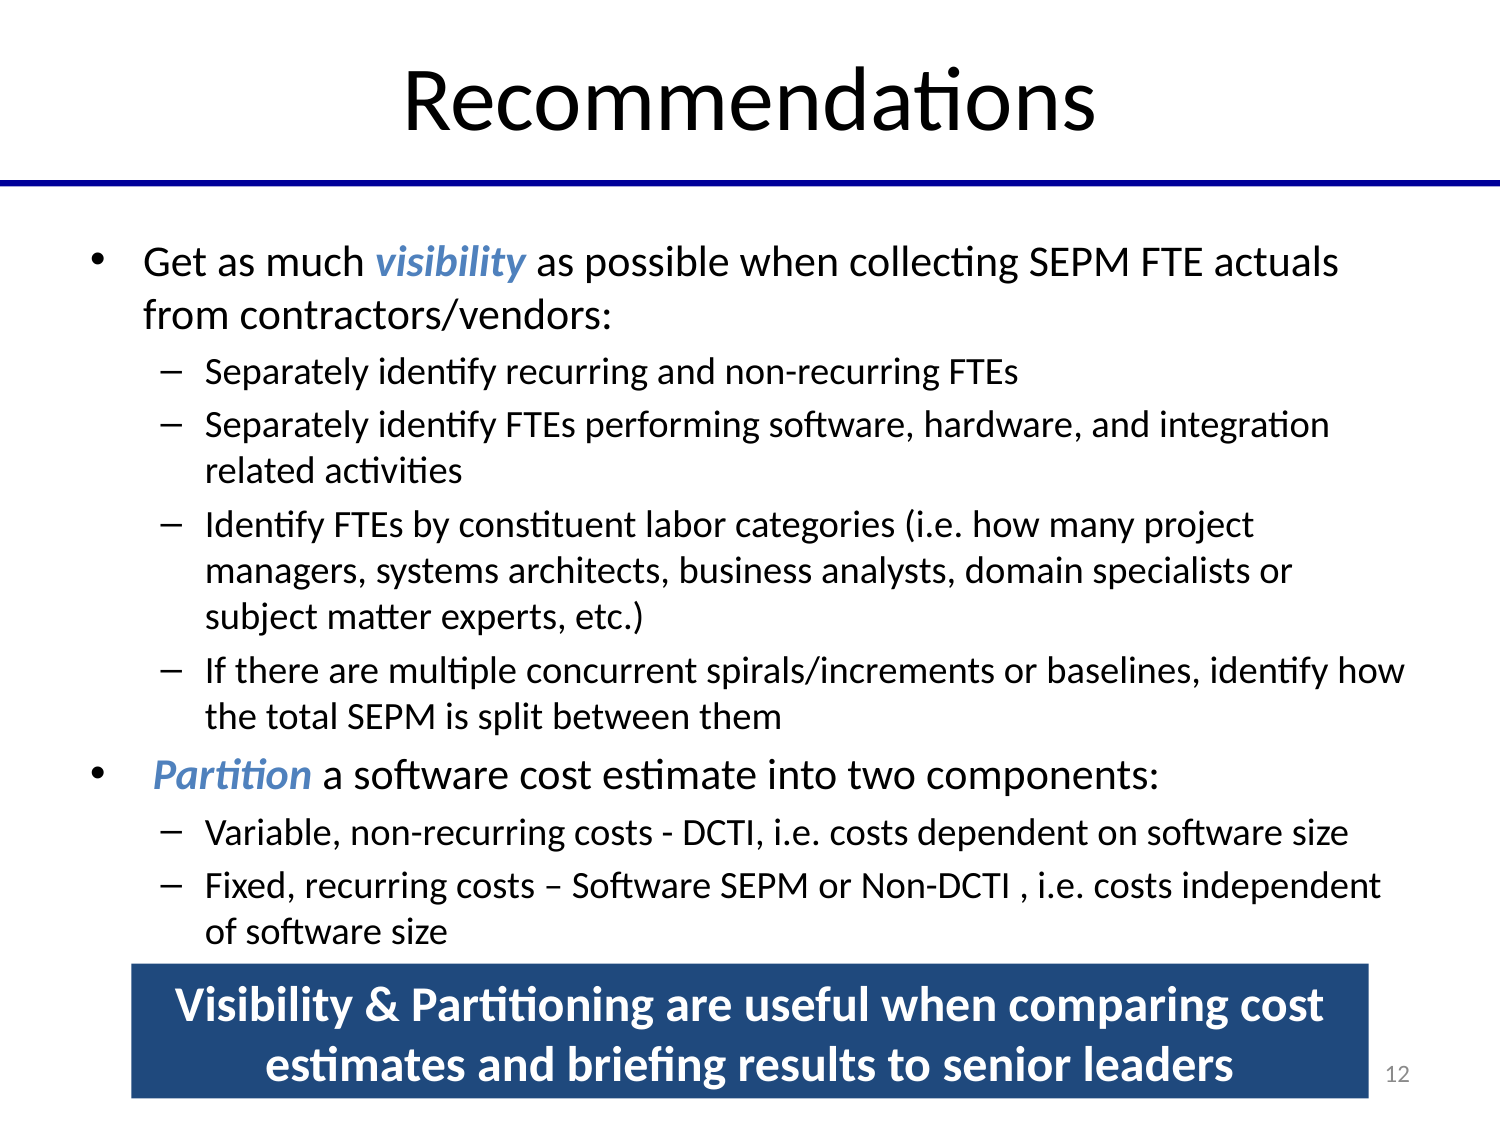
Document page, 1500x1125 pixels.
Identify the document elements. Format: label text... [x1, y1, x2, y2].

list Get as much visibility as possible when collecting SEPM FTE actuals from contractors/vendors: Separately identify recurring and non-recurring FTEs Separately identify FTEs performing software, hardware, and integration related activities Identify FTEs by constituent labor categories (i.e. how many project managers, systems architects, business analysts, domain specialists or subject matter experts, etc.) If there are multiple concurrent spirals/increments or baselines, identify how the total SEPM is split between them Partition a software cost estimate into two components: Variable, non-recurring costs - DCTI, i.e. costs dependent on software size Fixed, recurring costs – Software SEPM or Non-DCTI , i.e. costs independent of software size [75, 224, 1425, 968]
slide_number 12 [1074, 1042, 1425, 1103]
title Recommendations [75, 0, 1425, 188]
text_box Visibility & Partitioning are useful when comparing cost estimates and briefing results to senior leaders [131, 963, 1369, 1099]
